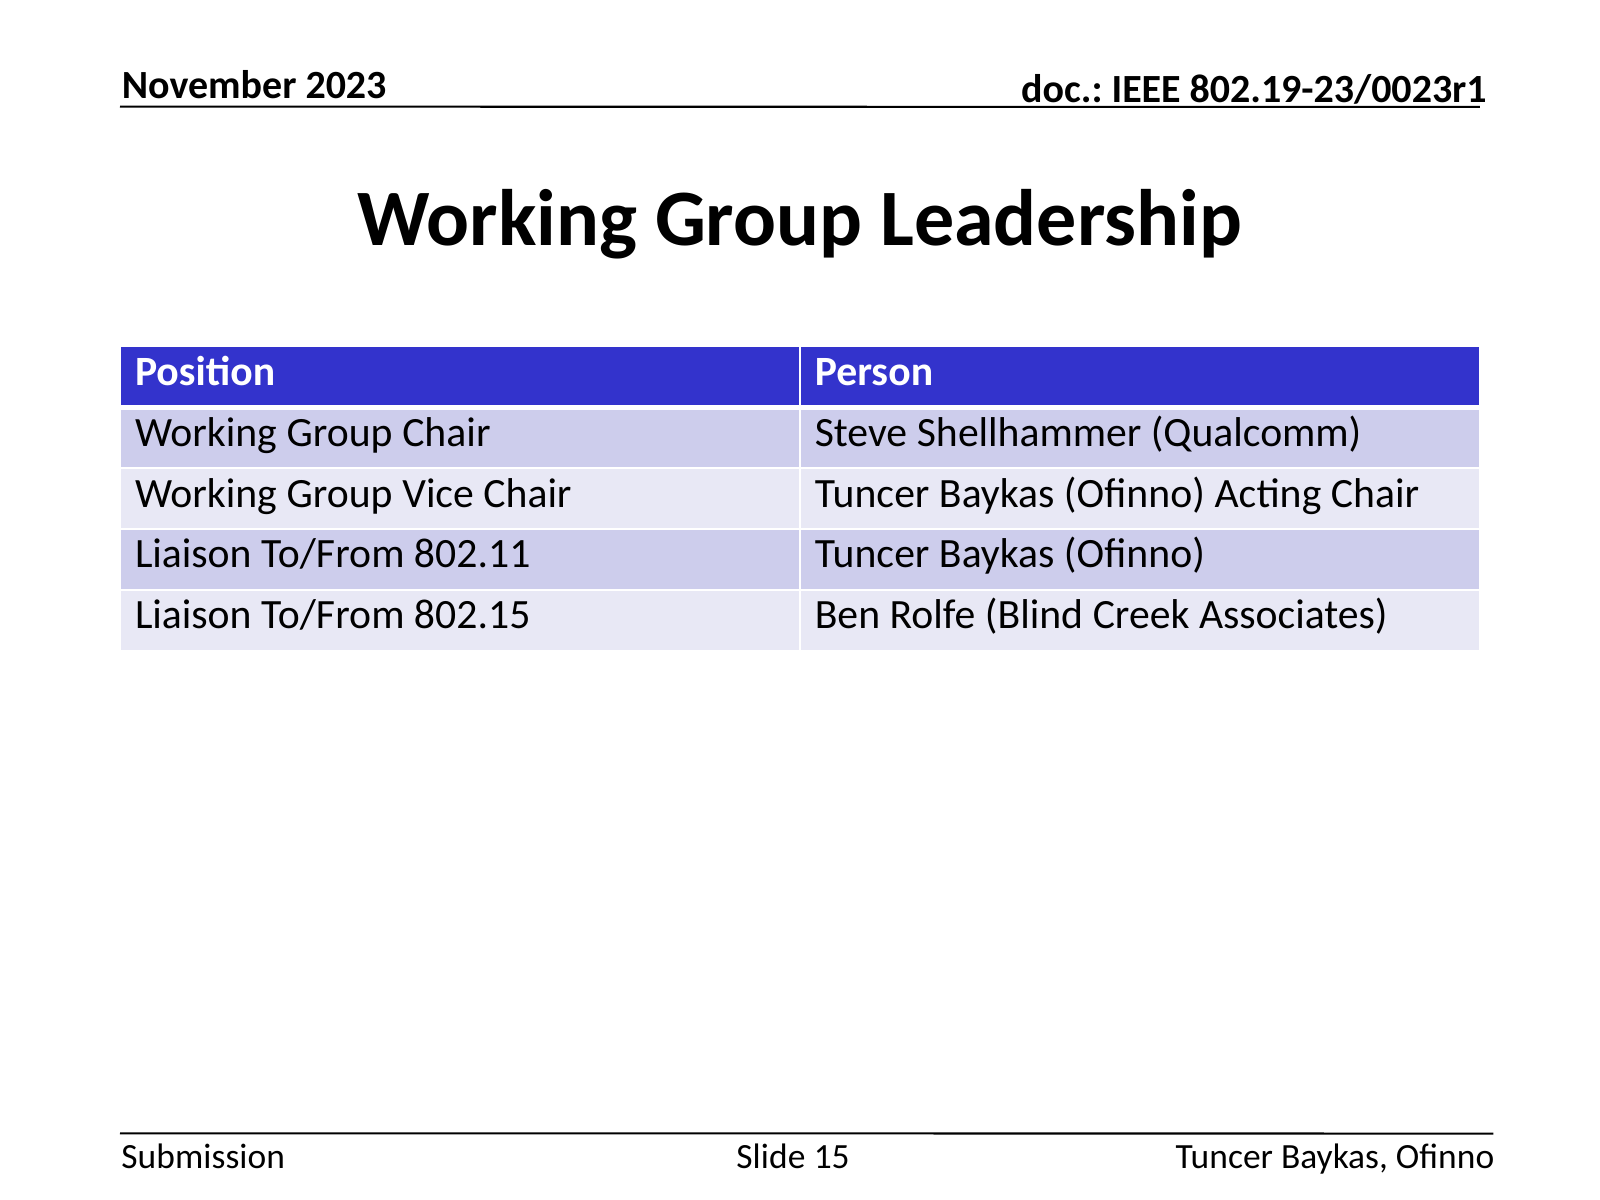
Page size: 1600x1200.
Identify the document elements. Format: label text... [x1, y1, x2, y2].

footer Tuncer Baykas, Ofinno [937, 1132, 1495, 1174]
table_cell Liaison To/From 802.11 [121, 530, 799, 589]
table_cell Steve Shellhammer (Qualcomm) [801, 410, 1479, 467]
table_header Position [121, 347, 799, 405]
table_cell Working Group Vice Chair [121, 469, 799, 528]
table_cell Liaison To/From 802.15 [121, 591, 799, 650]
table_cell Working Group Chair [121, 410, 799, 467]
table_header Person [801, 347, 1479, 405]
table_cell Ben Rolfe (Blind Creek Associates) [801, 591, 1479, 650]
title Working Group Leadership [119, 119, 1480, 307]
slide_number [121, 58, 451, 107]
table_cell Tuncer Baykas (Ofinno) [801, 530, 1479, 589]
slide_number Slide 15 [733, 1132, 854, 1197]
table_cell Tuncer Baykas (Ofinno) Acting Chair [801, 469, 1479, 528]
